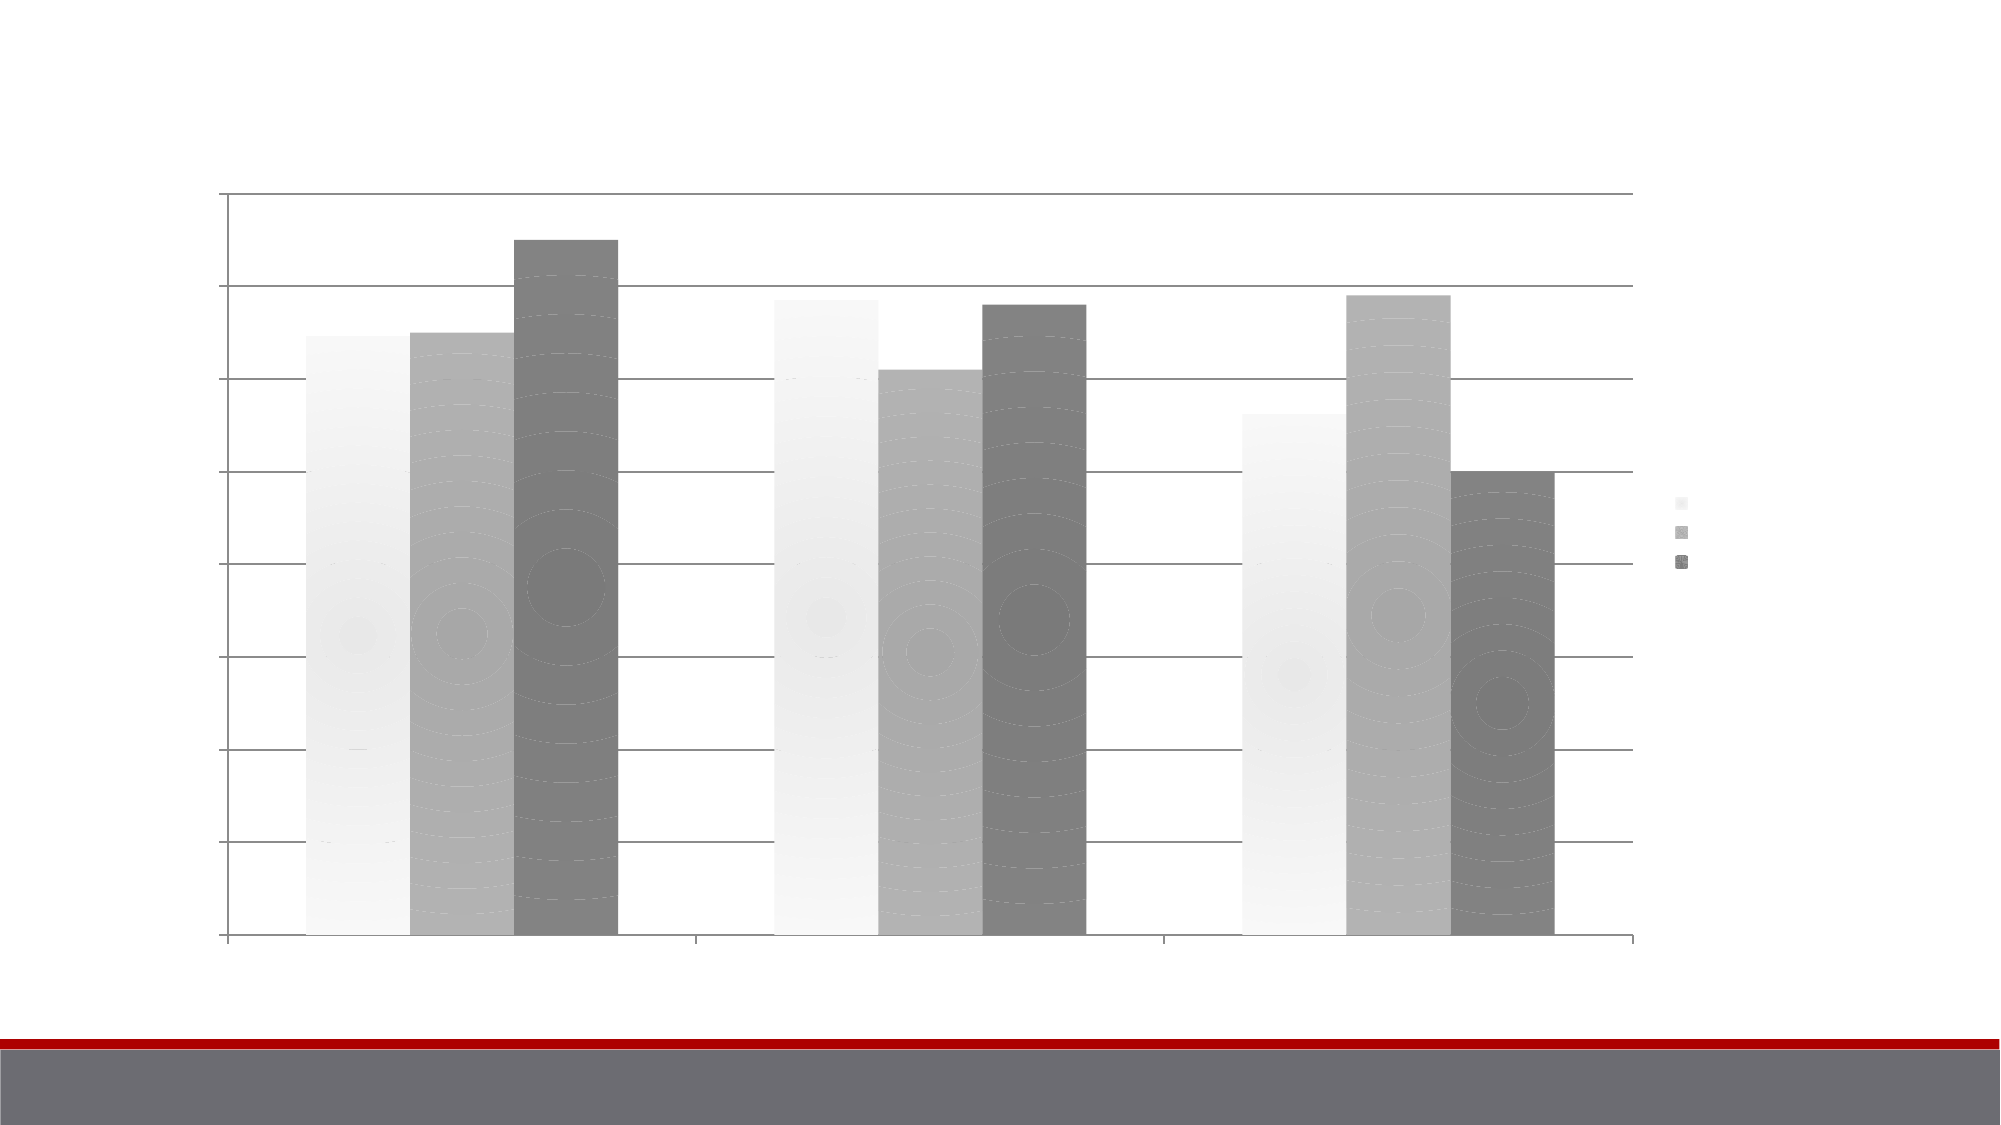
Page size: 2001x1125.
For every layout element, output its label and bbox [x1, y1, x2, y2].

chart [111, 73, 1913, 993]
